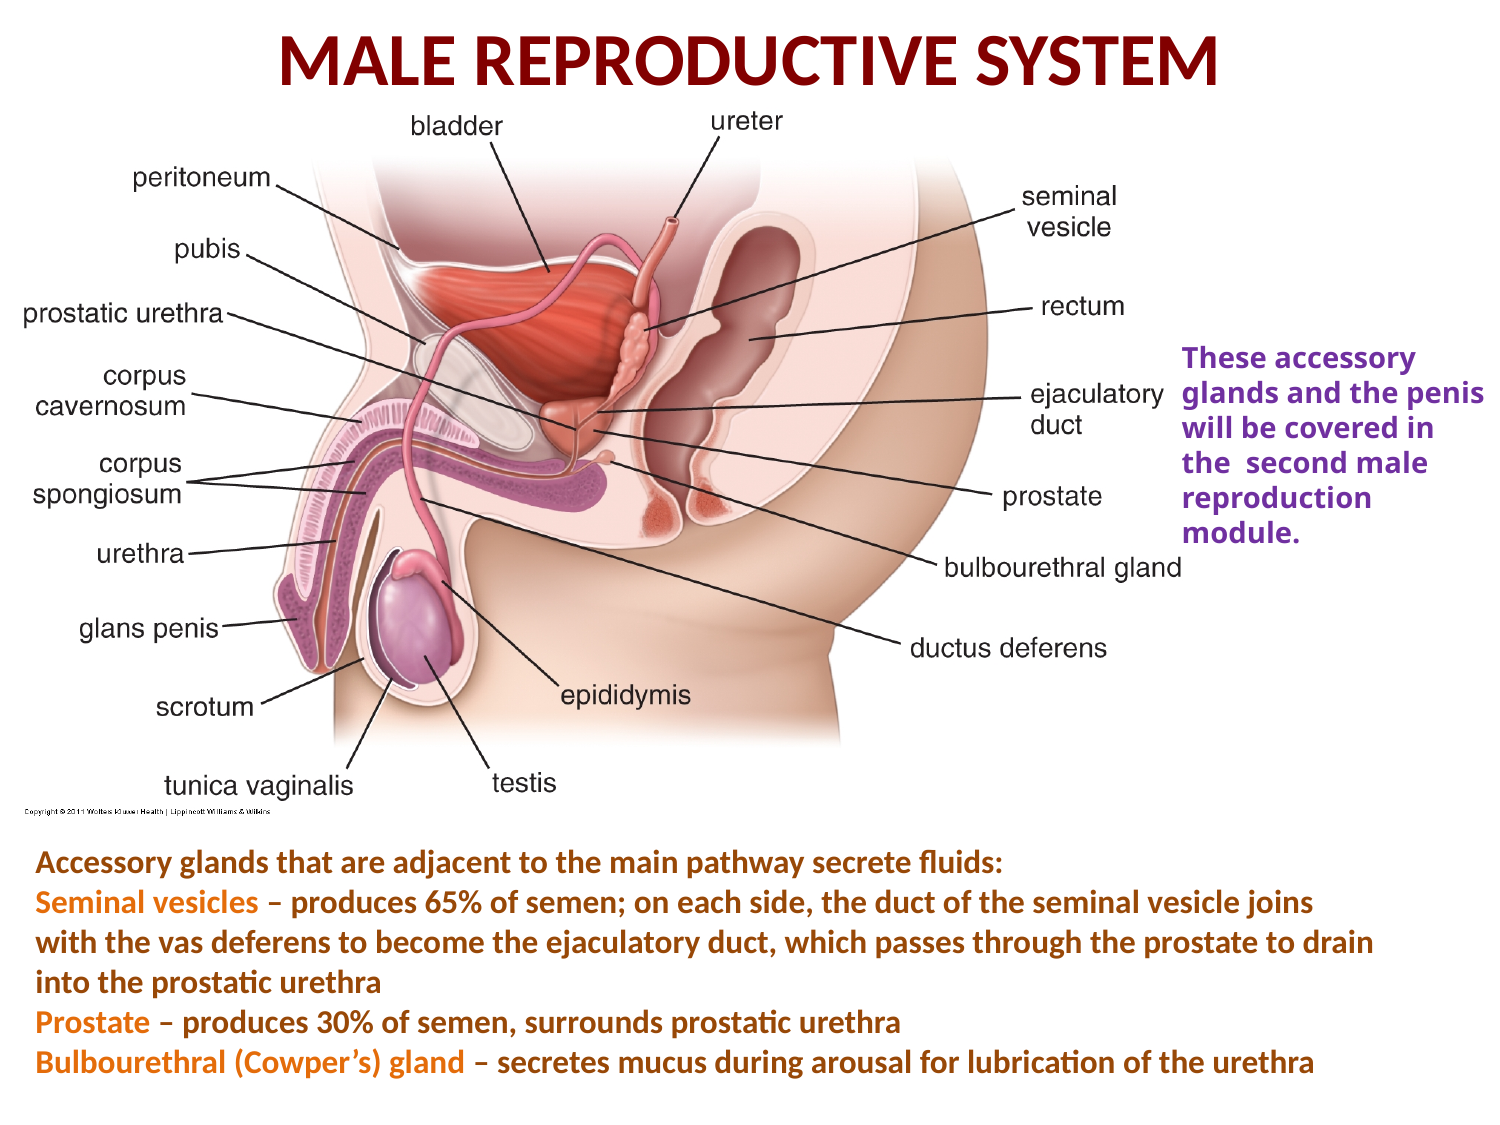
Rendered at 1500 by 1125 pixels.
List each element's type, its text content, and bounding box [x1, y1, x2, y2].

text_box MALE REPRODUCTIVE SYSTEM [262, 3, 1237, 109]
text_box Accessory glands that are adjacent to the main pathway secrete fluids: Seminal vesicles – produces 65% of semen; on each side, the duct of the seminal vesicle joins with the vas deferens to become the ejaculatory duct, which passes through the prostate to drain into the prostatic urethra Prostate – produces 30% of semen, surrounds prostatic urethra Bulbourethral (Cowper’s) gland – secretes mucus during arousal for lubrication of the urethra [20, 832, 1396, 1088]
text_box These accessory glands and the penis will be covered in the second male reproduction module. [1189, 331, 1500, 557]
picture [20, 107, 1184, 819]
